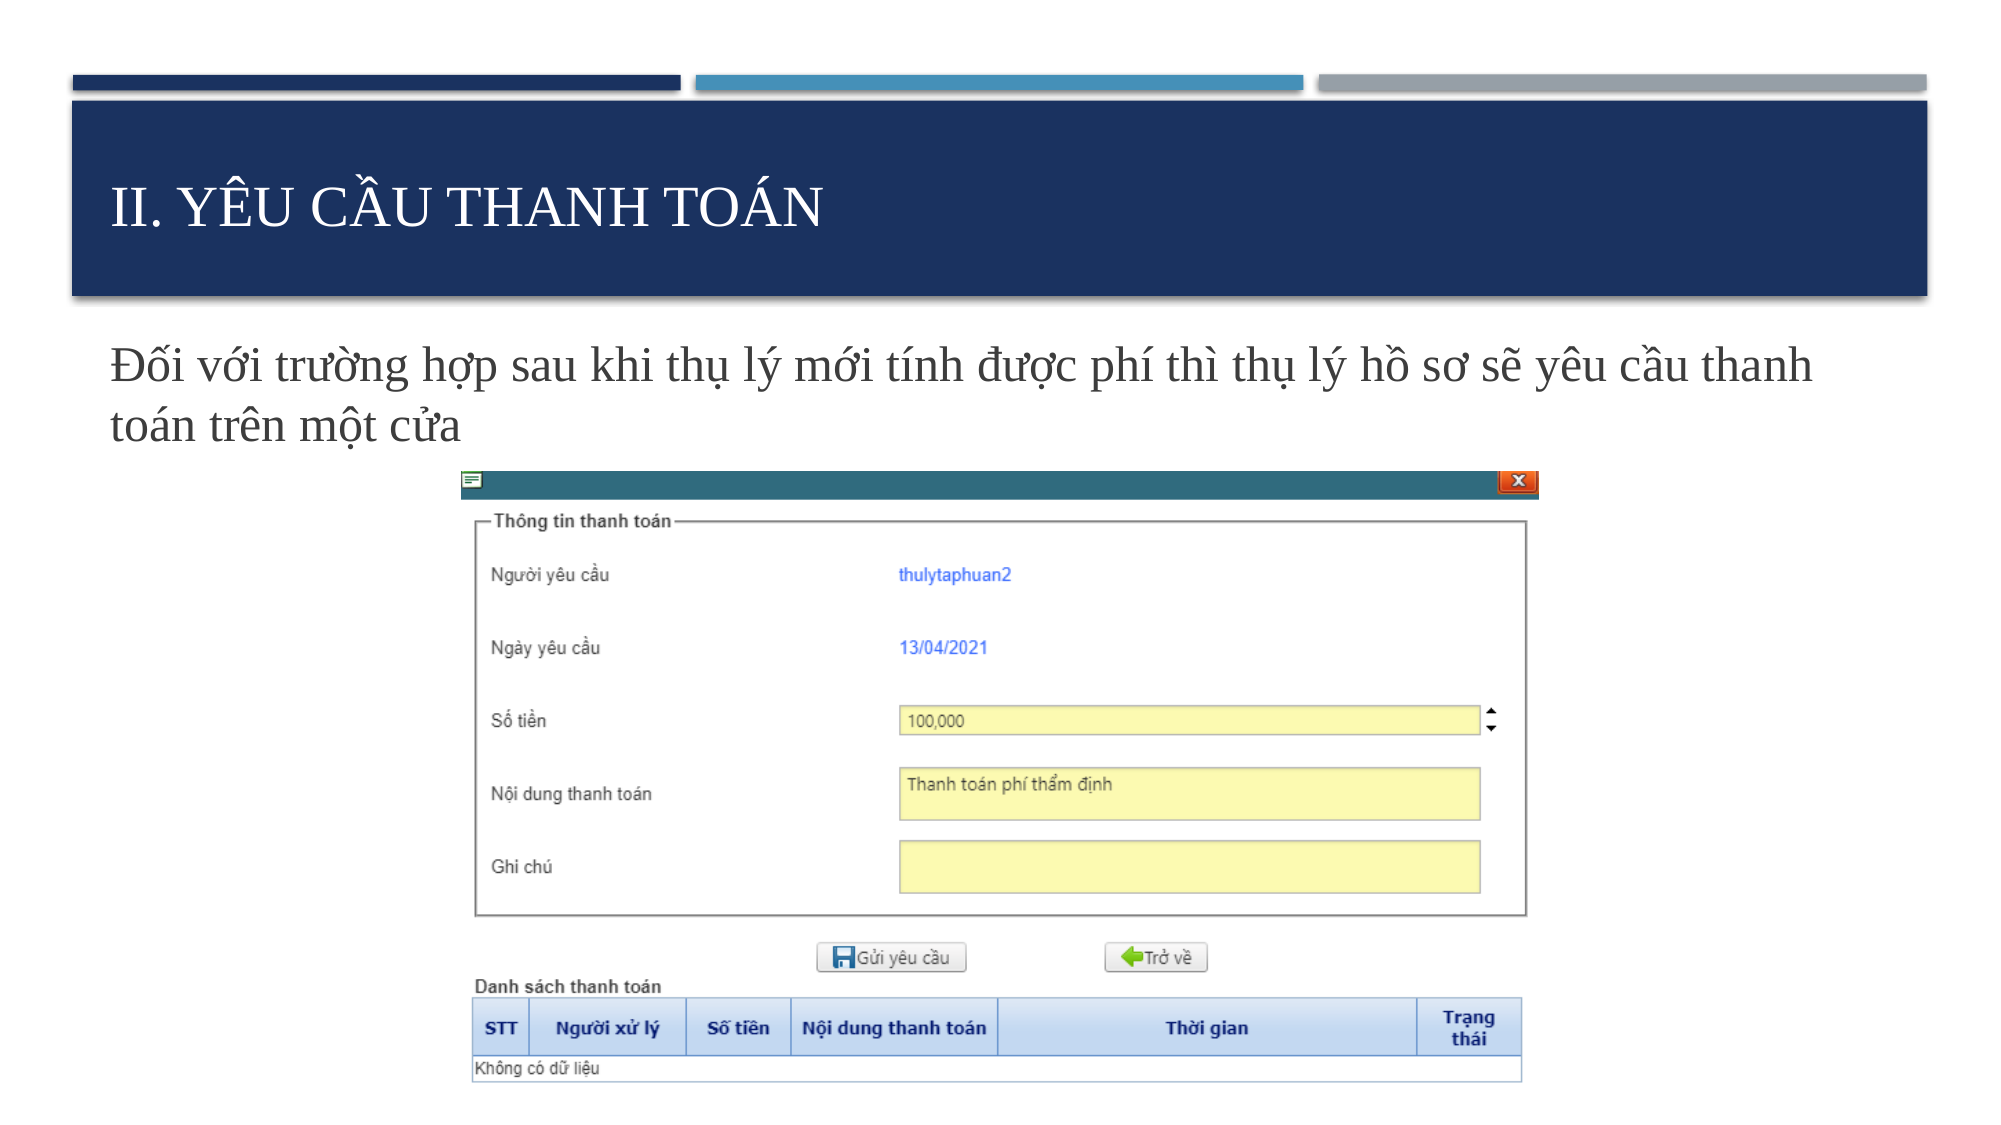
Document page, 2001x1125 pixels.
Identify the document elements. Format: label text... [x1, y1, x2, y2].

picture [461, 470, 1539, 1103]
title II. YÊU CẦU THANH TOÁN [95, 115, 1905, 246]
list Đối với trường hợp sau khi thụ lý mới tính được phí thì thụ lý hồ sơ sẽ yêu cầu thanh toán trên một cửa [95, 310, 1905, 472]
